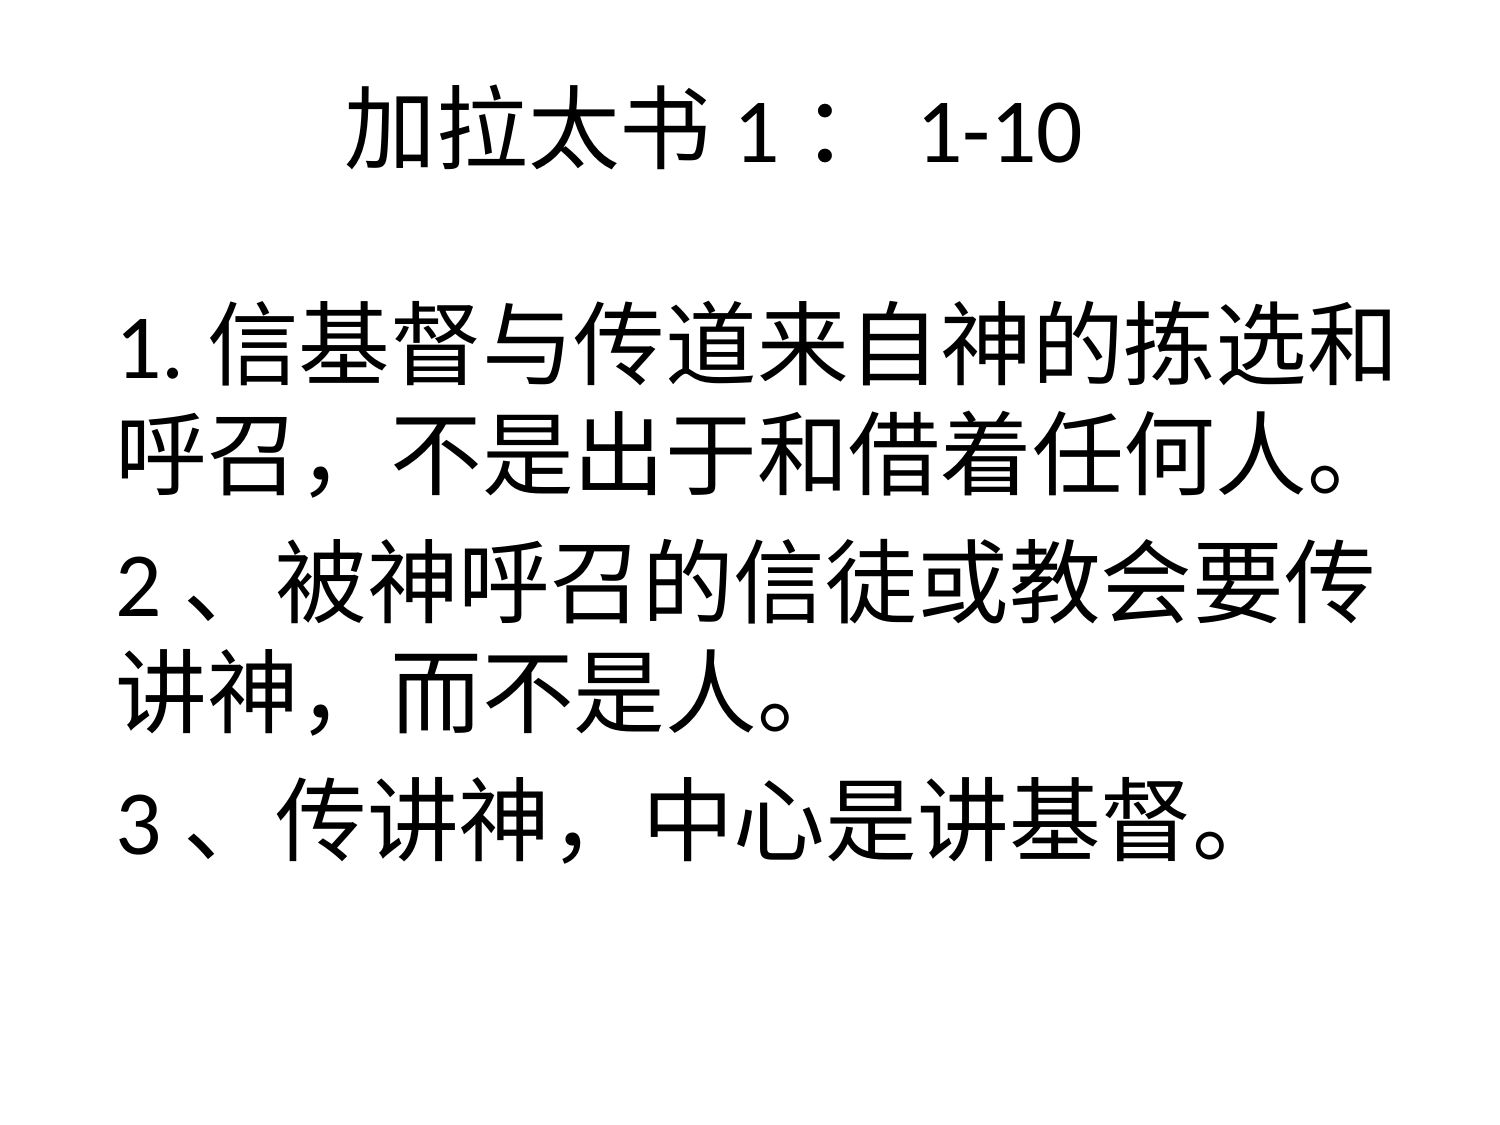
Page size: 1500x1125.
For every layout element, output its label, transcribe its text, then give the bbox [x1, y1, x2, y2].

subtitle 1.信基督与传道来自神的拣选和呼召，不是出于和借着任何人。 2、被神呼召的信徒或教会要传讲神，而不是人。 3、传讲神，中心是讲基督。 [100, 278, 1459, 1059]
title 加拉太书1：1-10 [76, 54, 1352, 197]
